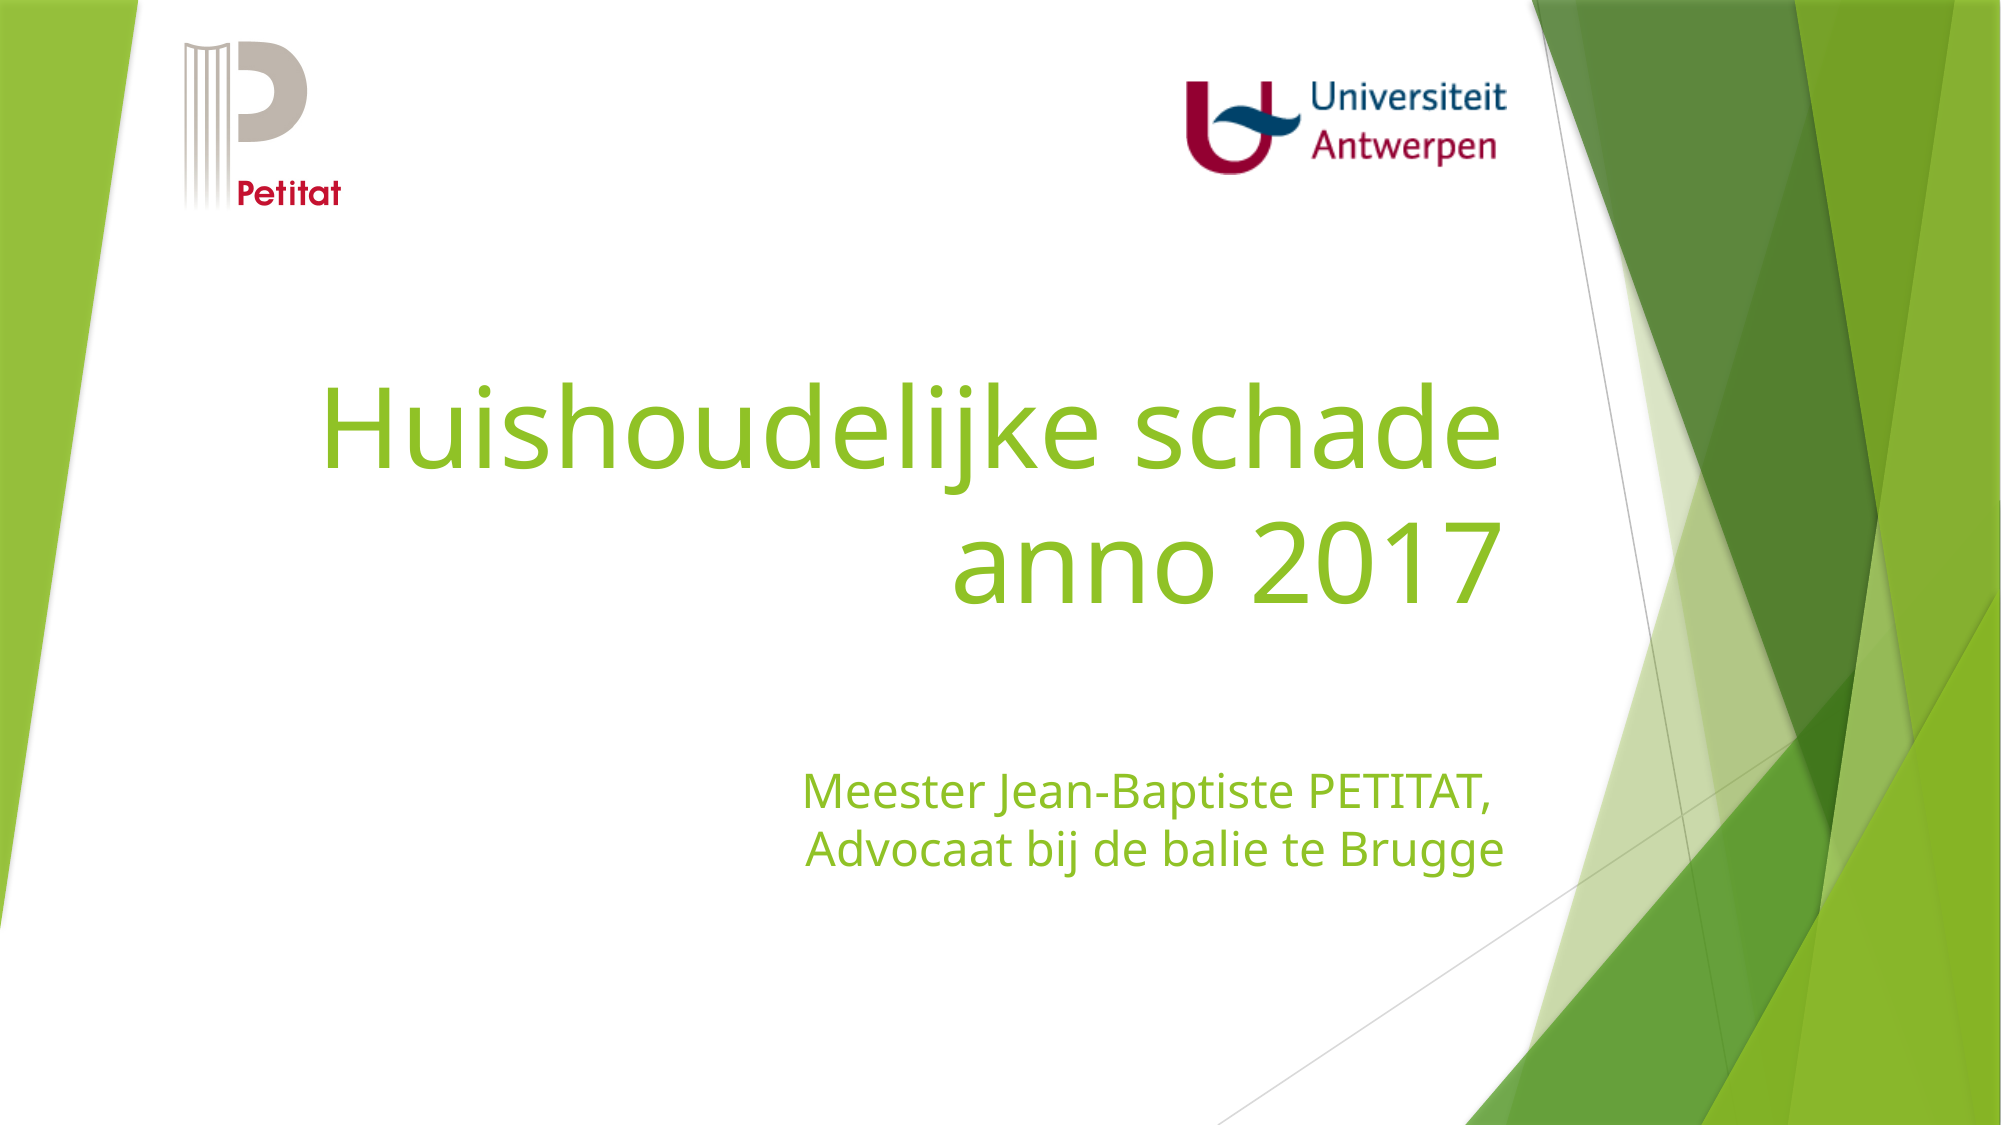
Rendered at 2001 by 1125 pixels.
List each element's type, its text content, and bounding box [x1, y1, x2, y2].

title Huishoudelijke schade anno 2017 Meester Jean-Baptiste PETITAT, Advocaat bij de balie te Brugge [247, 394, 1522, 884]
picture [1186, 77, 1508, 175]
picture [179, 36, 347, 215]
